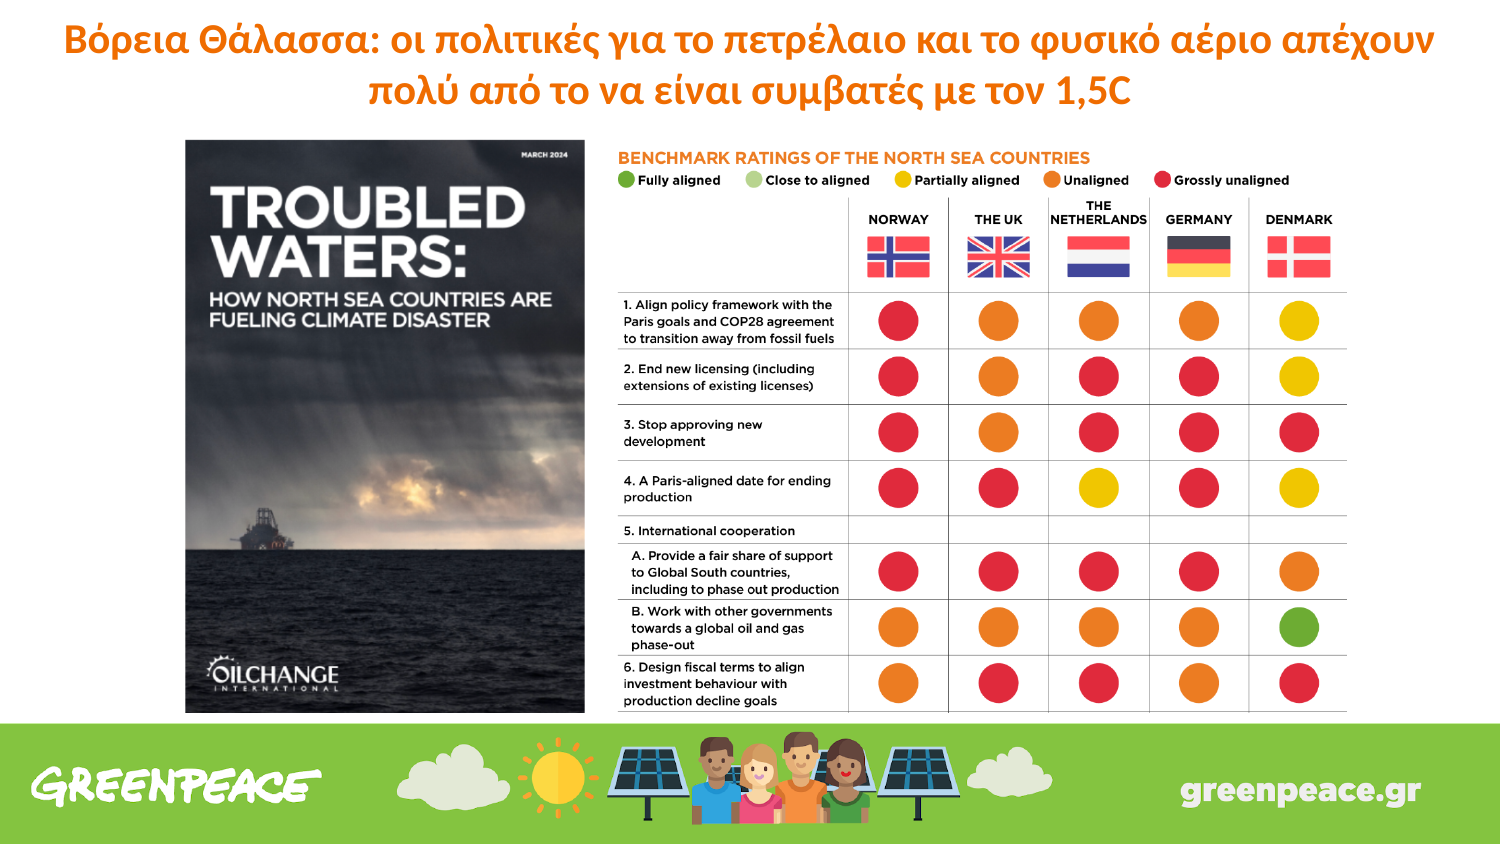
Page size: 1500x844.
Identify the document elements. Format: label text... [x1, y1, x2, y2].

text_box Βόρεια Θάλασσα: οι πολιτικές για το πετρέλαιο και το φυσικό αέριο απέχουν πολύ από το να είναι συμβατές με τον 1,5C [21, 0, 1479, 125]
picture [0, 0, 1500, 844]
